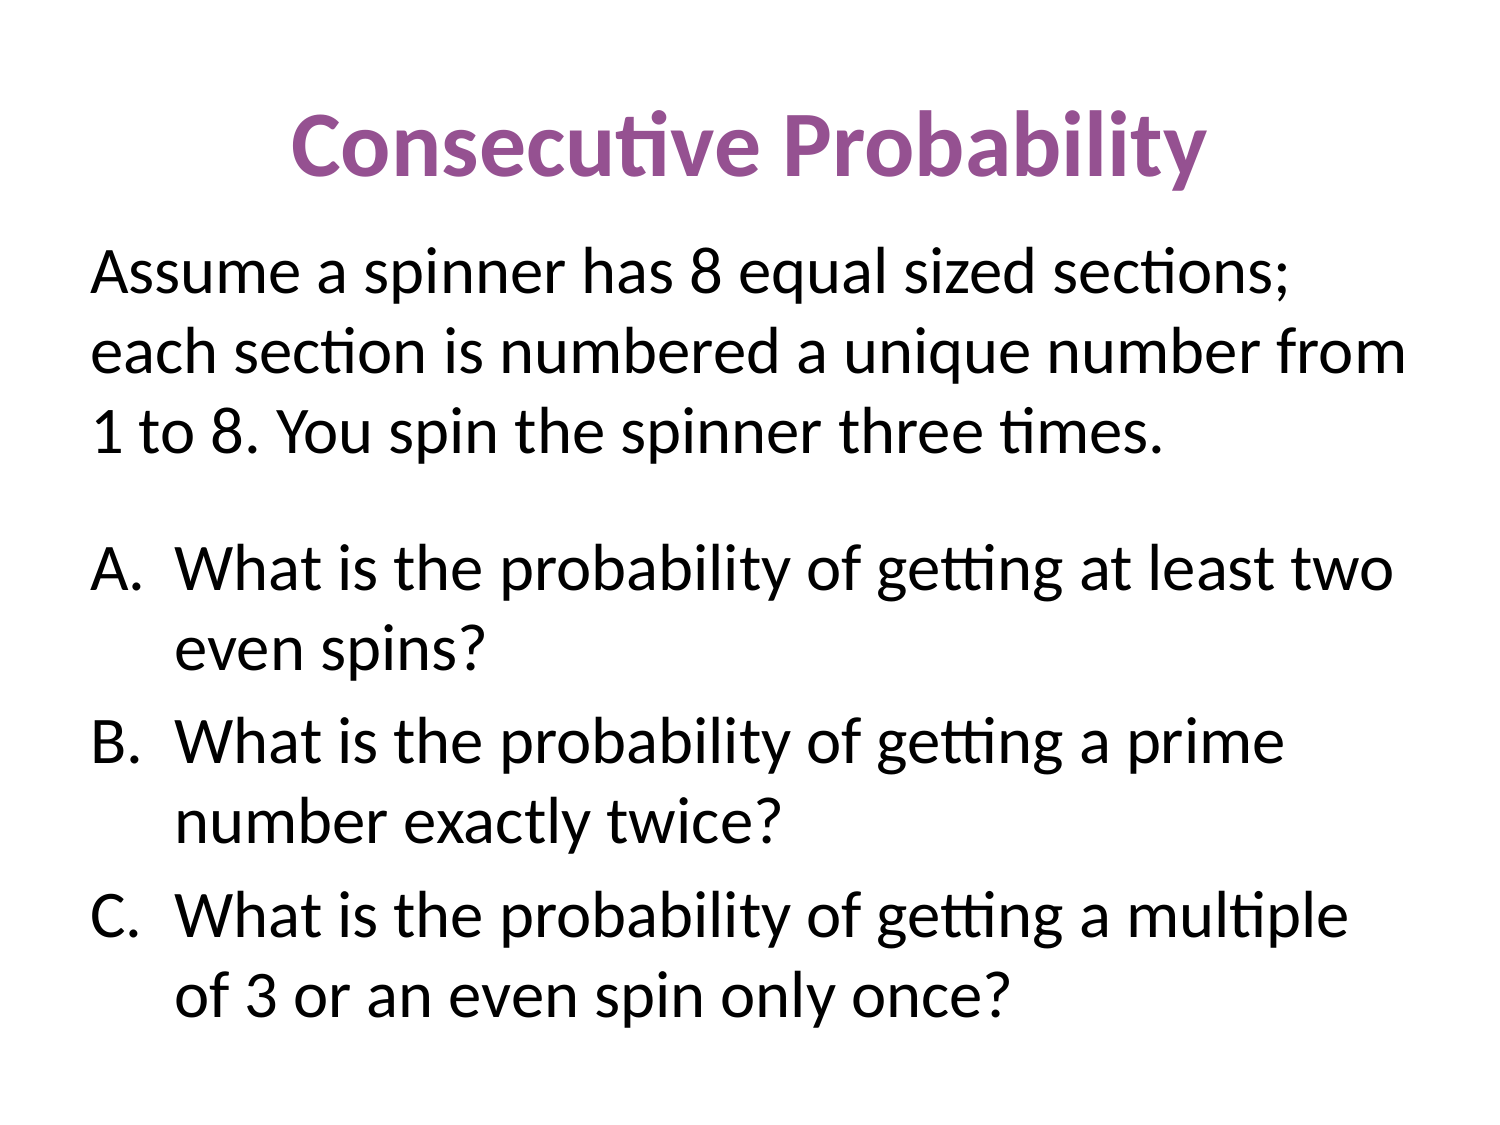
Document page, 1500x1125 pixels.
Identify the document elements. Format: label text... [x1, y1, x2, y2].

title Consecutive Probability [75, 45, 1425, 219]
list Assume a spinner has 8 equal sized sections; each section is numbered a unique number from 1 to 8. You spin the spinner three times. What is the probability of getting at least two even spins? What is the probability of getting a prime number exactly twice? What is the probability of getting a multiple of 3 or an even spin only once? [75, 219, 1425, 963]
